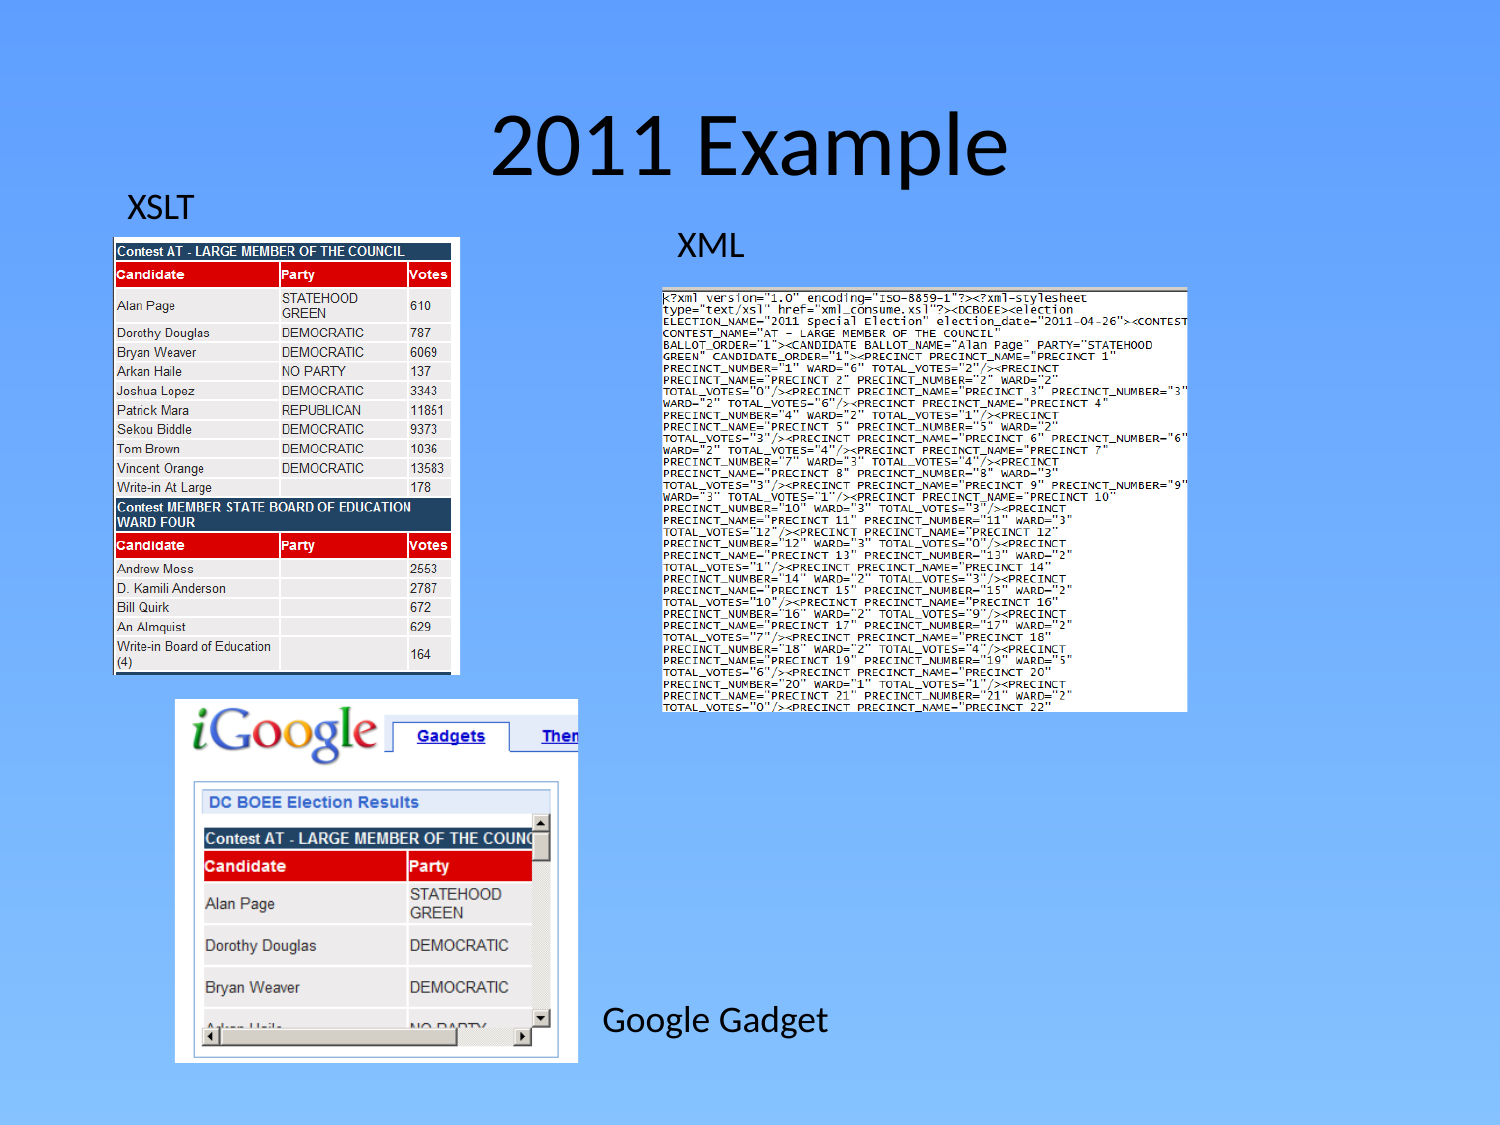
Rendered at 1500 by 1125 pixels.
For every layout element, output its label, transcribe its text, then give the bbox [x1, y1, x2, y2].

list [112, 237, 461, 676]
text_box XSLT [112, 174, 450, 235]
title 2011 Example [75, 45, 1425, 233]
text_box XML [662, 212, 1000, 273]
text_box Google Gadget [587, 987, 925, 1048]
picture [662, 287, 1188, 712]
picture [174, 699, 579, 1063]
